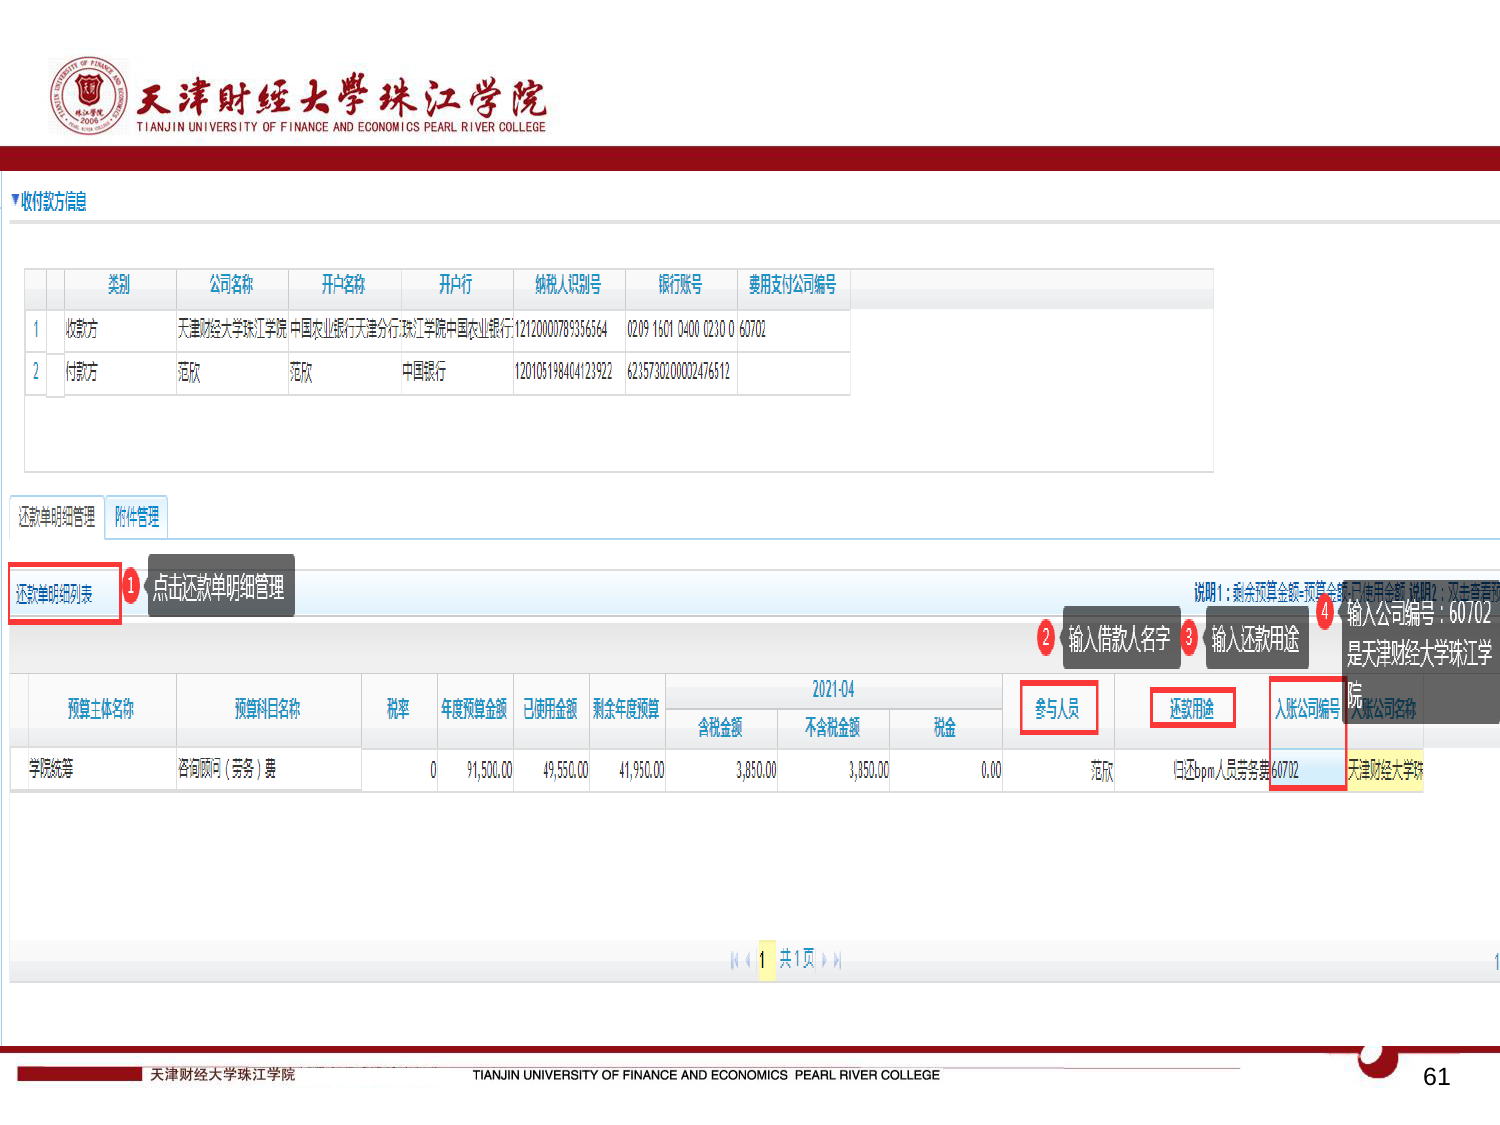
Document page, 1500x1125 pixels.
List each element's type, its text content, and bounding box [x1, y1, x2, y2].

slide_number 61 [1115, 1053, 1467, 1106]
picture [0, 0, 1500, 1125]
